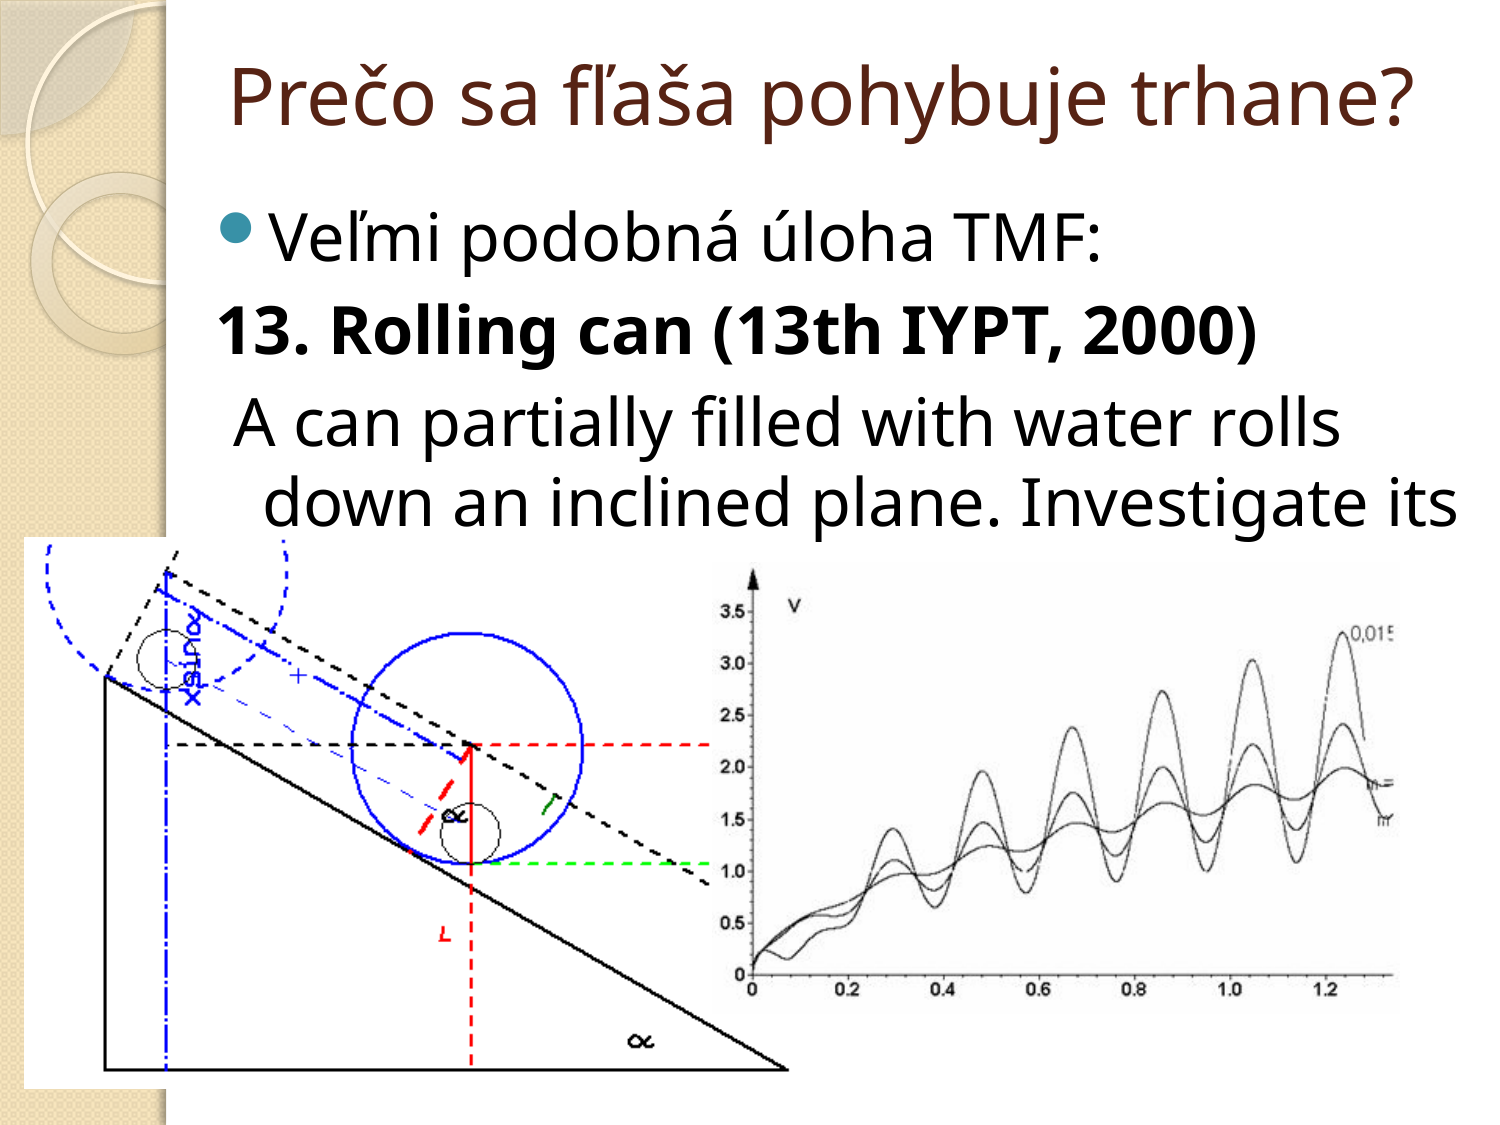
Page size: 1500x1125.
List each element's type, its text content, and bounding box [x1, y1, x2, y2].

picture [24, 537, 1401, 1090]
title Prečo sa fľaša pohybuje trhane? [212, 0, 1443, 187]
list Veľmi podobná úloha TMF: 13. Rolling can (13th IYPT, 2000) A can partially filled with water rolls down an inclined plane. Investigate its motion. [187, 187, 1478, 1125]
